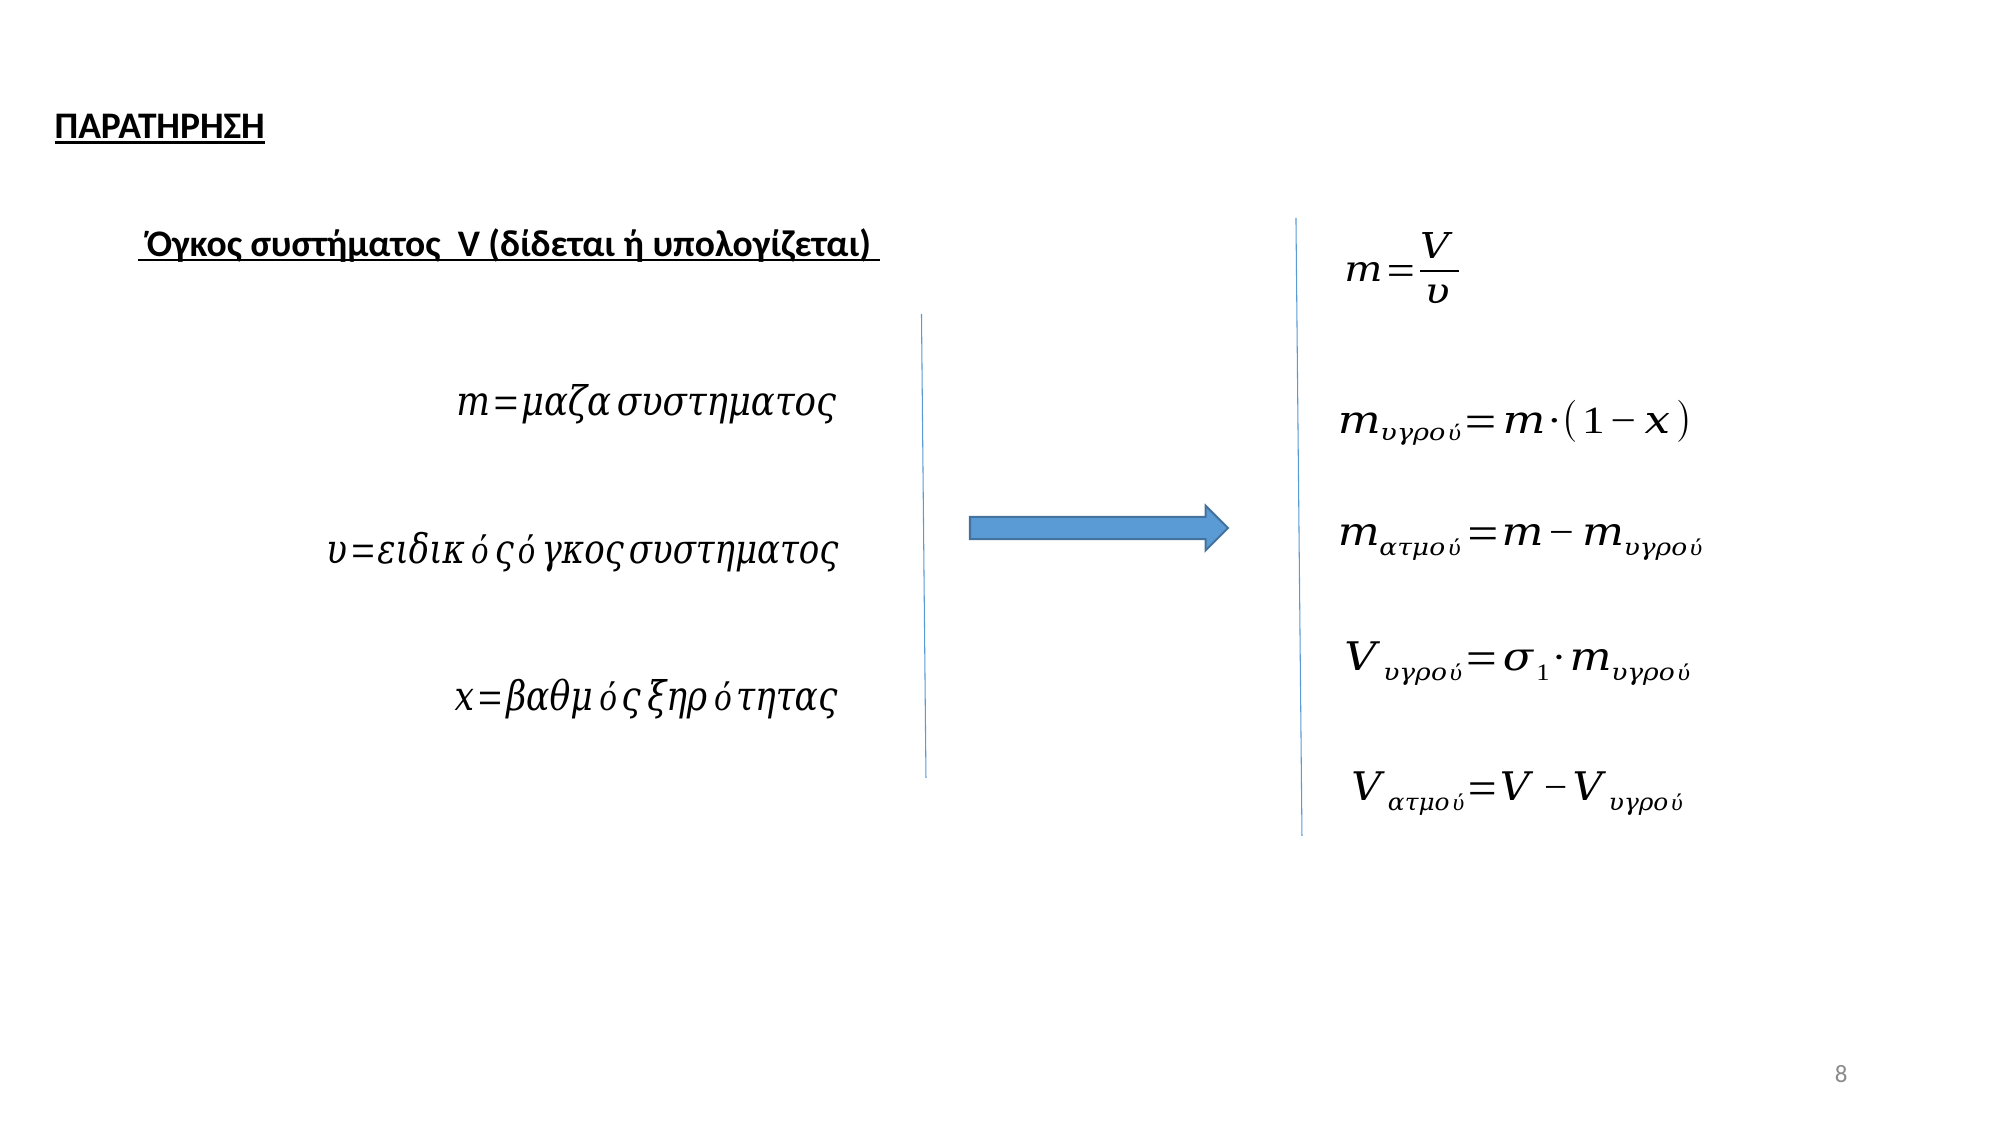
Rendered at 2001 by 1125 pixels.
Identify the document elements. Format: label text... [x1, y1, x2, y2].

slide_number 8 [1412, 1042, 1863, 1103]
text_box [1295, 217, 1302, 836]
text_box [921, 314, 926, 778]
text_box [968, 503, 1230, 553]
text_box ΠΑΡΑΤΗΡΗΣΗ [39, 93, 310, 154]
text_box Όγκος συστήματος V (δίδεται ή υπολογίζεται) [123, 211, 916, 271]
